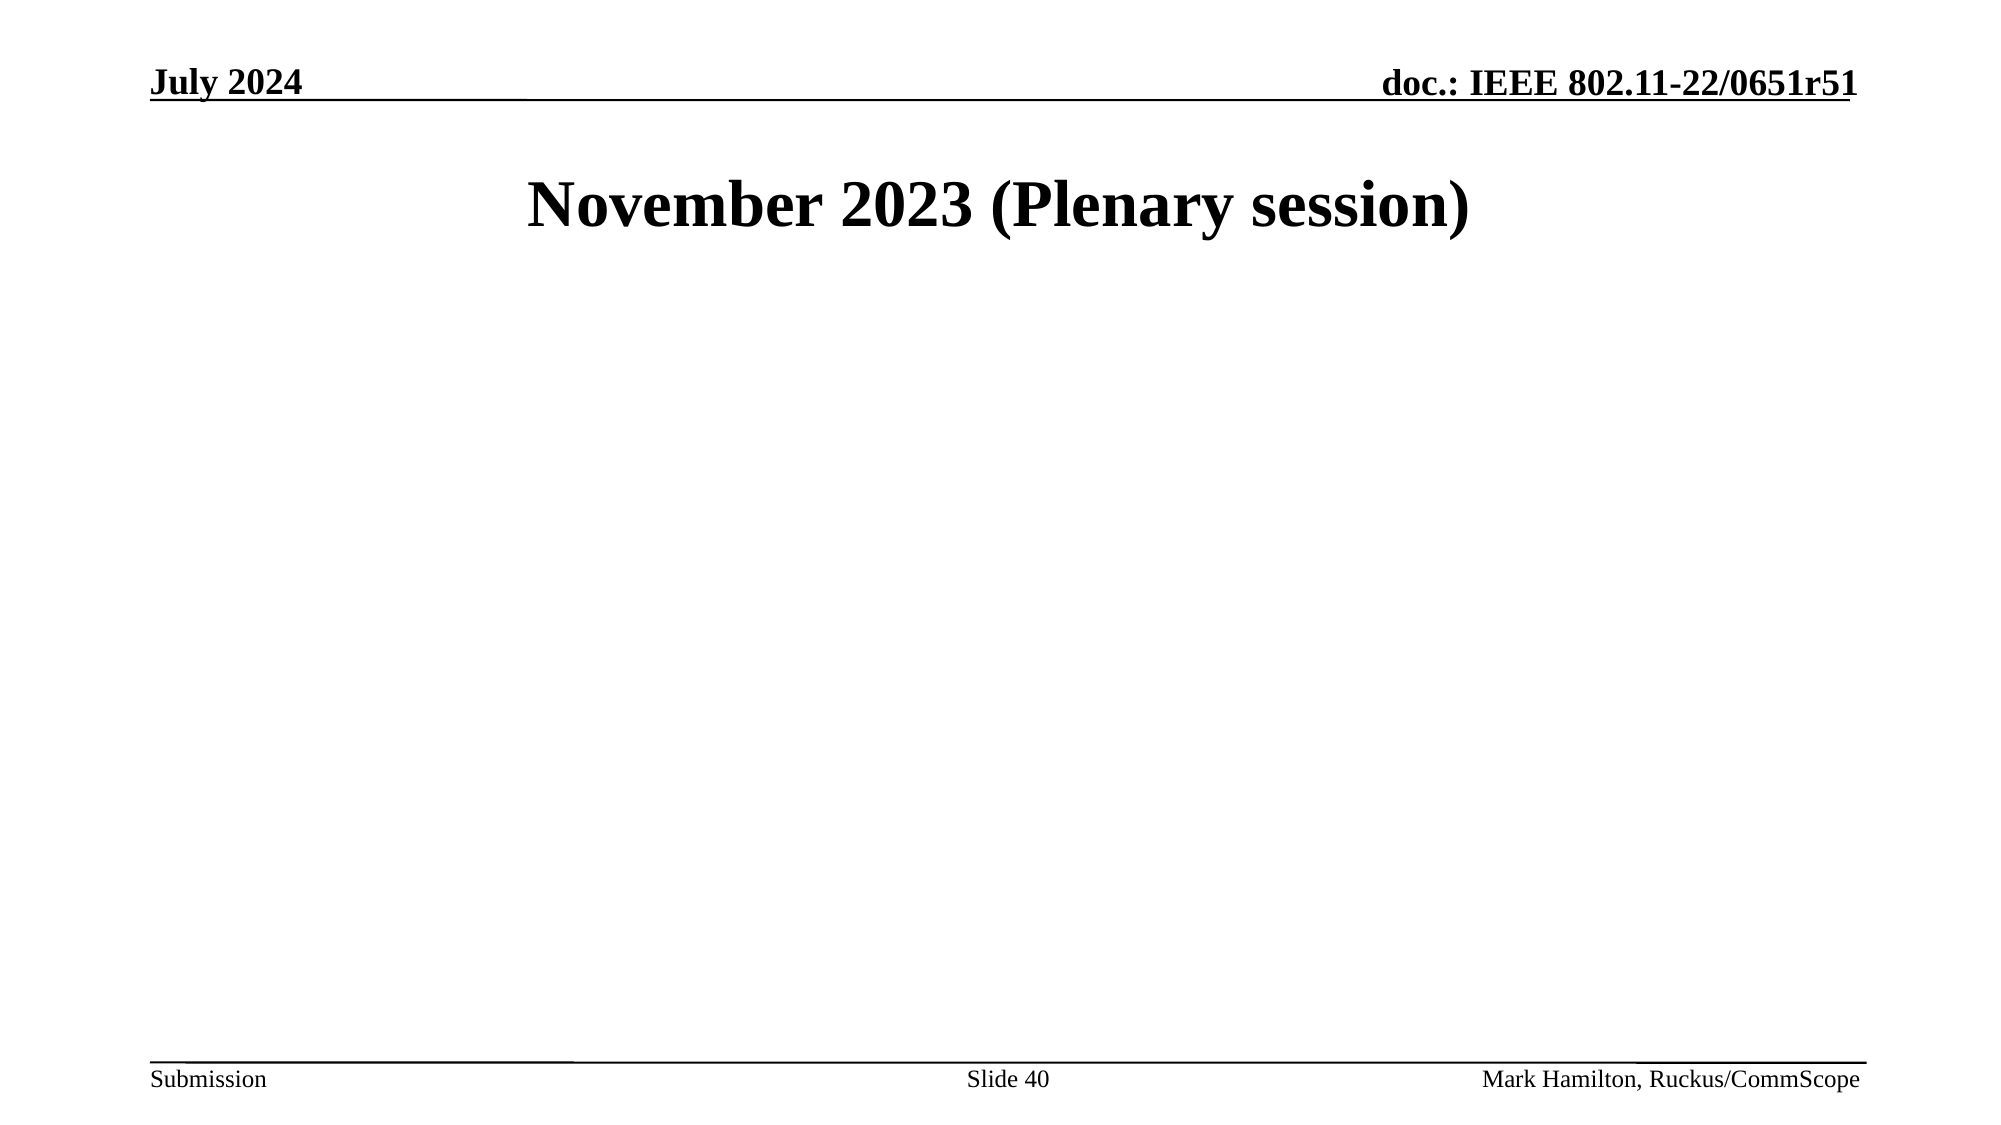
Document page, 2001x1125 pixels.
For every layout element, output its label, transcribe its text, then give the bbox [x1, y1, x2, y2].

title November 2023 (Plenary session) [149, 112, 1850, 288]
slide_number Slide 40 [950, 1061, 1067, 1123]
